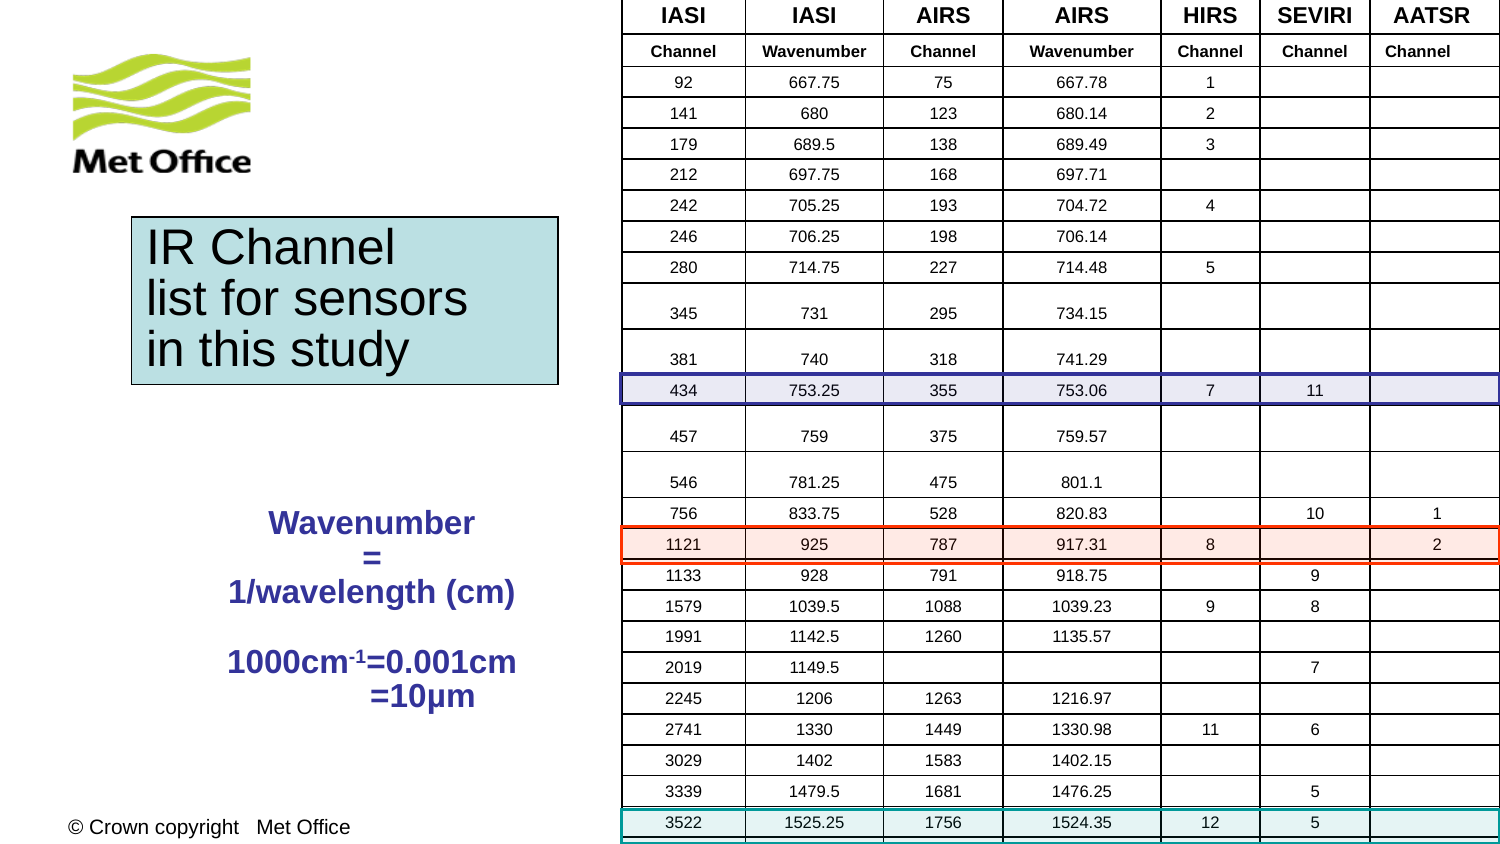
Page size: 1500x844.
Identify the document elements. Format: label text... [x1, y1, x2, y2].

table_header AIRS [1004, 0, 1160, 33]
table_cell 1479.5 [746, 776, 883, 806]
footer © Crown copyright Met Office [52, 806, 529, 835]
table_cell [1371, 684, 1499, 713]
table_cell 6 [1261, 715, 1369, 744]
table_cell 11 [1162, 715, 1259, 744]
table_cell 3029 [623, 746, 745, 775]
table_cell 123 [884, 98, 1002, 127]
table_cell 10 [1261, 498, 1369, 526]
table_cell 1 [1162, 67, 1259, 96]
table_cell 1216.97 [1004, 684, 1160, 713]
table_cell 781.25 [746, 452, 883, 497]
table_cell 759.57 [1004, 406, 1160, 451]
table_cell 4 [1162, 191, 1259, 220]
table_cell Channel [884, 35, 1002, 66]
table_cell 1263 [884, 684, 1002, 713]
table_cell [1261, 129, 1369, 158]
table_cell 918.75 [1004, 564, 1160, 589]
table_cell Channel [1162, 35, 1259, 66]
table_cell Wavenumber [746, 35, 883, 66]
table_cell 791 [884, 564, 1002, 589]
text_box [621, 526, 1500, 564]
table_cell 820.83 [1004, 498, 1160, 526]
table_cell 731 [746, 284, 883, 328]
table_cell 2019 [623, 653, 745, 682]
table_cell 1260 [884, 622, 1002, 651]
table_cell Wavenumber [1004, 35, 1160, 66]
table_cell [1261, 684, 1369, 713]
table_cell 242 [623, 191, 745, 220]
table_cell 1039.5 [746, 591, 883, 620]
table_header IASI [623, 0, 745, 33]
table_cell 381 [623, 330, 745, 374]
table_cell [1261, 284, 1369, 328]
table_cell [1371, 330, 1499, 374]
table_cell 706.14 [1004, 222, 1160, 251]
table_cell [1162, 622, 1259, 651]
table_cell 212 [623, 160, 745, 189]
table_cell [1371, 191, 1499, 220]
table_cell [1371, 129, 1499, 158]
table_cell 705.25 [746, 191, 883, 220]
table_cell [1261, 746, 1369, 775]
table_cell 193 [884, 191, 1002, 220]
table_cell 2245 [623, 684, 745, 713]
table_cell [1261, 98, 1369, 127]
table_cell [1371, 591, 1499, 620]
table_cell 1681 [884, 776, 1002, 806]
table_cell [1371, 564, 1499, 589]
table_cell 706.25 [746, 222, 883, 251]
text_box Wavenumber = 1/wavelength (cm) 1000cm-1=0.001cm =10µm [169, 505, 575, 721]
table_cell 1476.25 [1004, 776, 1160, 806]
table_cell [1162, 746, 1259, 775]
table_cell 1330 [746, 715, 883, 744]
table_cell 475 [884, 452, 1002, 497]
table_cell 138 [884, 129, 1002, 158]
table_cell [1371, 452, 1499, 497]
table_cell 1206 [746, 684, 883, 713]
table_cell 5 [1261, 776, 1369, 806]
table_cell [1162, 406, 1259, 451]
table_cell [1261, 330, 1369, 374]
table_cell [1261, 191, 1369, 220]
table_cell [1261, 160, 1369, 189]
table_cell 1149.5 [746, 653, 883, 682]
table_cell 667.75 [746, 67, 883, 96]
table_cell 457 [623, 406, 745, 451]
table_header IASI [746, 0, 883, 33]
table_cell 168 [884, 160, 1002, 189]
table_cell [1162, 222, 1259, 251]
table_header AIRS [884, 0, 1002, 33]
table_cell [1162, 653, 1259, 682]
table_cell [1261, 452, 1369, 497]
table_header SEVIRI [1261, 0, 1369, 33]
table_cell 714.75 [746, 253, 883, 282]
table_cell 689.5 [746, 129, 883, 158]
table_cell 756 [623, 498, 745, 526]
table_cell 528 [884, 498, 1002, 526]
table_cell [1162, 284, 1259, 328]
table_cell [1371, 253, 1499, 282]
table_cell 1142.5 [746, 622, 883, 651]
table_cell 1133 [623, 564, 745, 589]
table_cell [1261, 253, 1369, 282]
table_cell 1991 [623, 622, 745, 651]
table_cell 295 [884, 284, 1002, 328]
table_cell 2 [1162, 98, 1259, 127]
table_cell 1402.15 [1004, 746, 1160, 775]
table_cell 2741 [623, 715, 745, 744]
table_cell Channel [1371, 35, 1499, 66]
table_cell [1261, 622, 1369, 651]
table_cell 1088 [884, 591, 1002, 620]
table_cell 75 [884, 67, 1002, 96]
table_cell 697.71 [1004, 160, 1160, 189]
table_cell [1162, 776, 1259, 806]
table_cell 689.49 [1004, 129, 1160, 158]
table_cell [1004, 653, 1160, 682]
table_cell 667.78 [1004, 67, 1160, 96]
table_cell [1371, 160, 1499, 189]
table_cell 680 [746, 98, 883, 127]
table_cell 928 [746, 564, 883, 589]
text_box [621, 809, 1500, 844]
table_cell 318 [884, 330, 1002, 374]
table_cell 697.75 [746, 160, 883, 189]
table_cell 227 [884, 253, 1002, 282]
table_cell [1261, 67, 1369, 96]
table_cell [1261, 222, 1369, 251]
picture [0, 0, 621, 844]
table_cell [1162, 564, 1259, 589]
table_cell 179 [623, 129, 745, 158]
table_cell [1371, 67, 1499, 96]
table_header HIRS [1162, 0, 1259, 33]
table_cell [1162, 684, 1259, 713]
table_cell [1371, 776, 1499, 806]
table_cell 3 [1162, 129, 1259, 158]
table_cell [1162, 160, 1259, 189]
table_cell [1162, 330, 1259, 374]
table_cell [1162, 498, 1259, 526]
table_cell 801.1 [1004, 452, 1160, 497]
table_header AATSR [1371, 0, 1499, 33]
table_cell 704.72 [1004, 191, 1160, 220]
table_cell 9 [1162, 591, 1259, 620]
table_cell 1583 [884, 746, 1002, 775]
table_cell 734.15 [1004, 284, 1160, 328]
table_cell 7 [1261, 653, 1369, 682]
table_cell 1330.98 [1004, 715, 1160, 744]
table_cell 759 [746, 406, 883, 451]
table_cell 740 [746, 330, 883, 374]
table_cell 8 [1261, 591, 1369, 620]
table_cell Channel [1261, 35, 1369, 66]
table_cell 680.14 [1004, 98, 1160, 127]
table_cell [884, 653, 1002, 682]
table_cell [1261, 406, 1369, 451]
table_cell 375 [884, 406, 1002, 451]
table_cell 198 [884, 222, 1002, 251]
table_cell Channel [623, 35, 745, 66]
table_cell 92 [623, 67, 745, 96]
table_cell 5 [1162, 253, 1259, 282]
table_cell 1135.57 [1004, 622, 1160, 651]
table_cell [1371, 406, 1499, 451]
table_cell [1371, 715, 1499, 744]
table_cell 1579 [623, 591, 745, 620]
table_cell [1371, 222, 1499, 251]
text_box IR Channel list for sensors in this study [131, 216, 559, 385]
table_cell [1371, 98, 1499, 127]
table_cell [1371, 284, 1499, 328]
table_cell 546 [623, 452, 745, 497]
table_cell 345 [623, 284, 745, 328]
table_cell 9 [1261, 564, 1369, 589]
table_cell 741.29 [1004, 330, 1160, 374]
text_box [620, 374, 1500, 404]
table_cell 141 [623, 98, 745, 127]
table_cell 714.48 [1004, 253, 1160, 282]
table_cell [1371, 622, 1499, 651]
table_cell [1371, 653, 1499, 682]
table_cell [1371, 746, 1499, 775]
table_cell [1162, 452, 1259, 497]
table_cell 1449 [884, 715, 1002, 744]
table_cell 3339 [623, 776, 745, 806]
table_cell 1039.23 [1004, 591, 1160, 620]
table_cell 246 [623, 222, 745, 251]
table_cell 1402 [746, 746, 883, 775]
table_cell 833.75 [746, 498, 883, 526]
table_cell 1 [1371, 498, 1499, 526]
table_cell 280 [623, 253, 745, 282]
